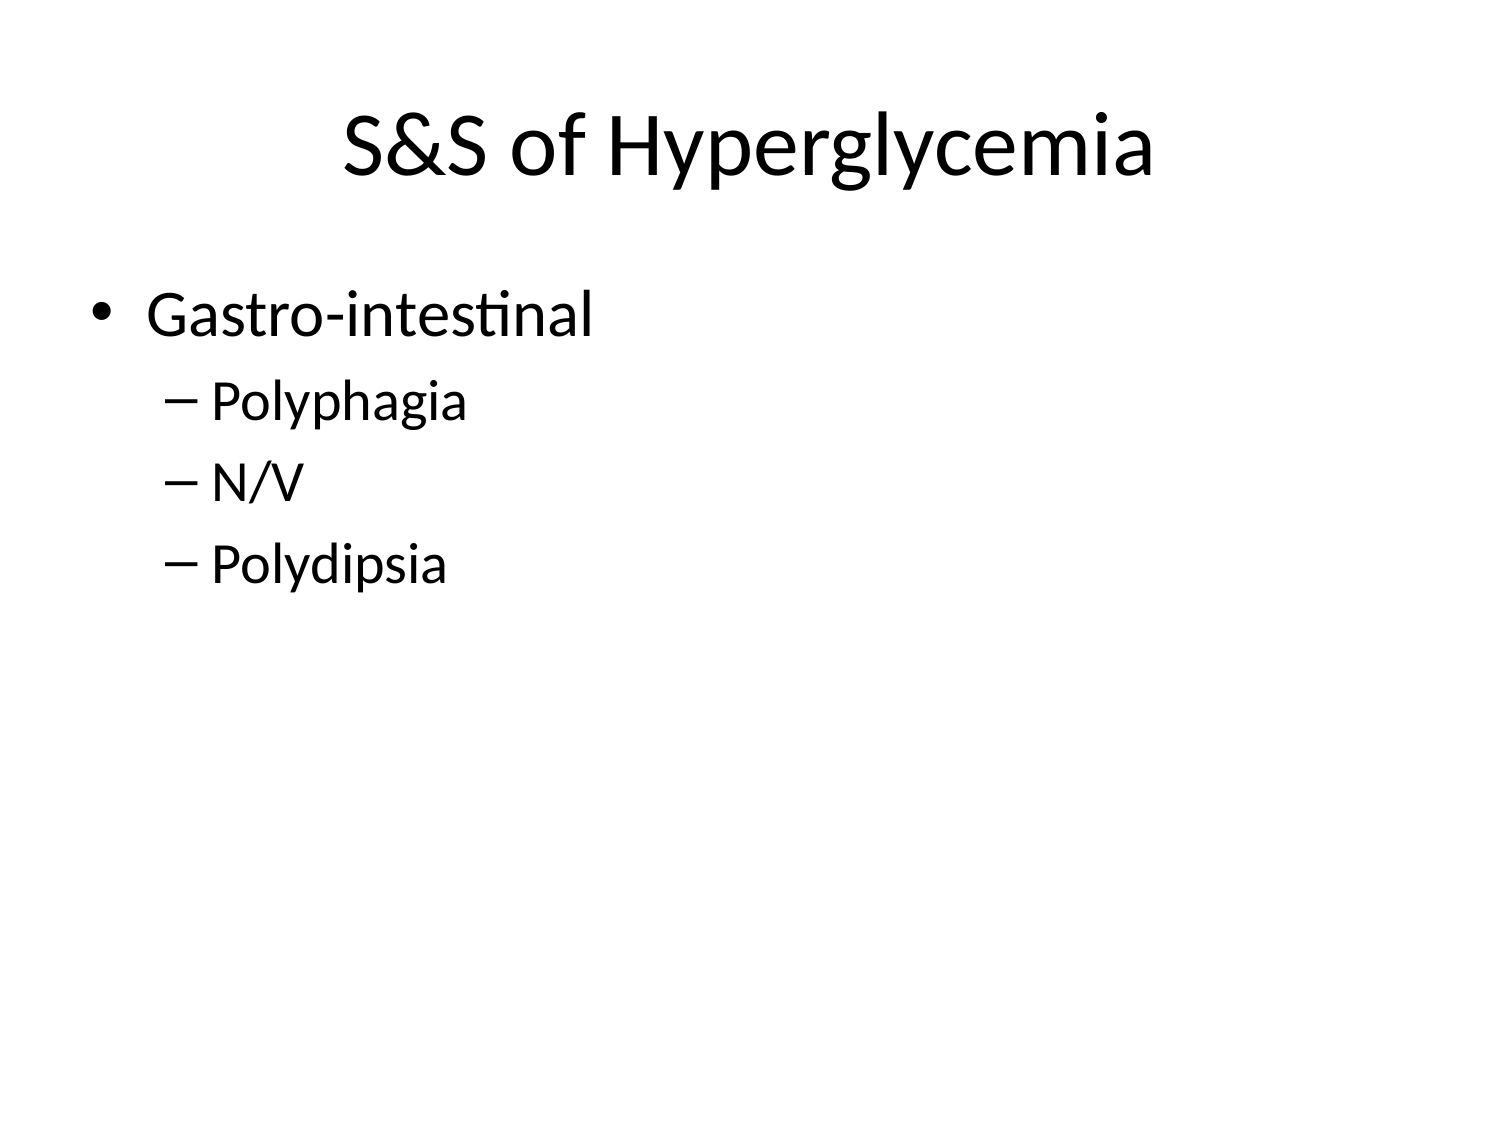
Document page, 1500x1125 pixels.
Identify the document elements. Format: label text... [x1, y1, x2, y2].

list Gastro-intestinal Polyphagia N/V Polydipsia [75, 262, 1425, 1005]
title S&S of Hyperglycemia [75, 45, 1425, 233]
